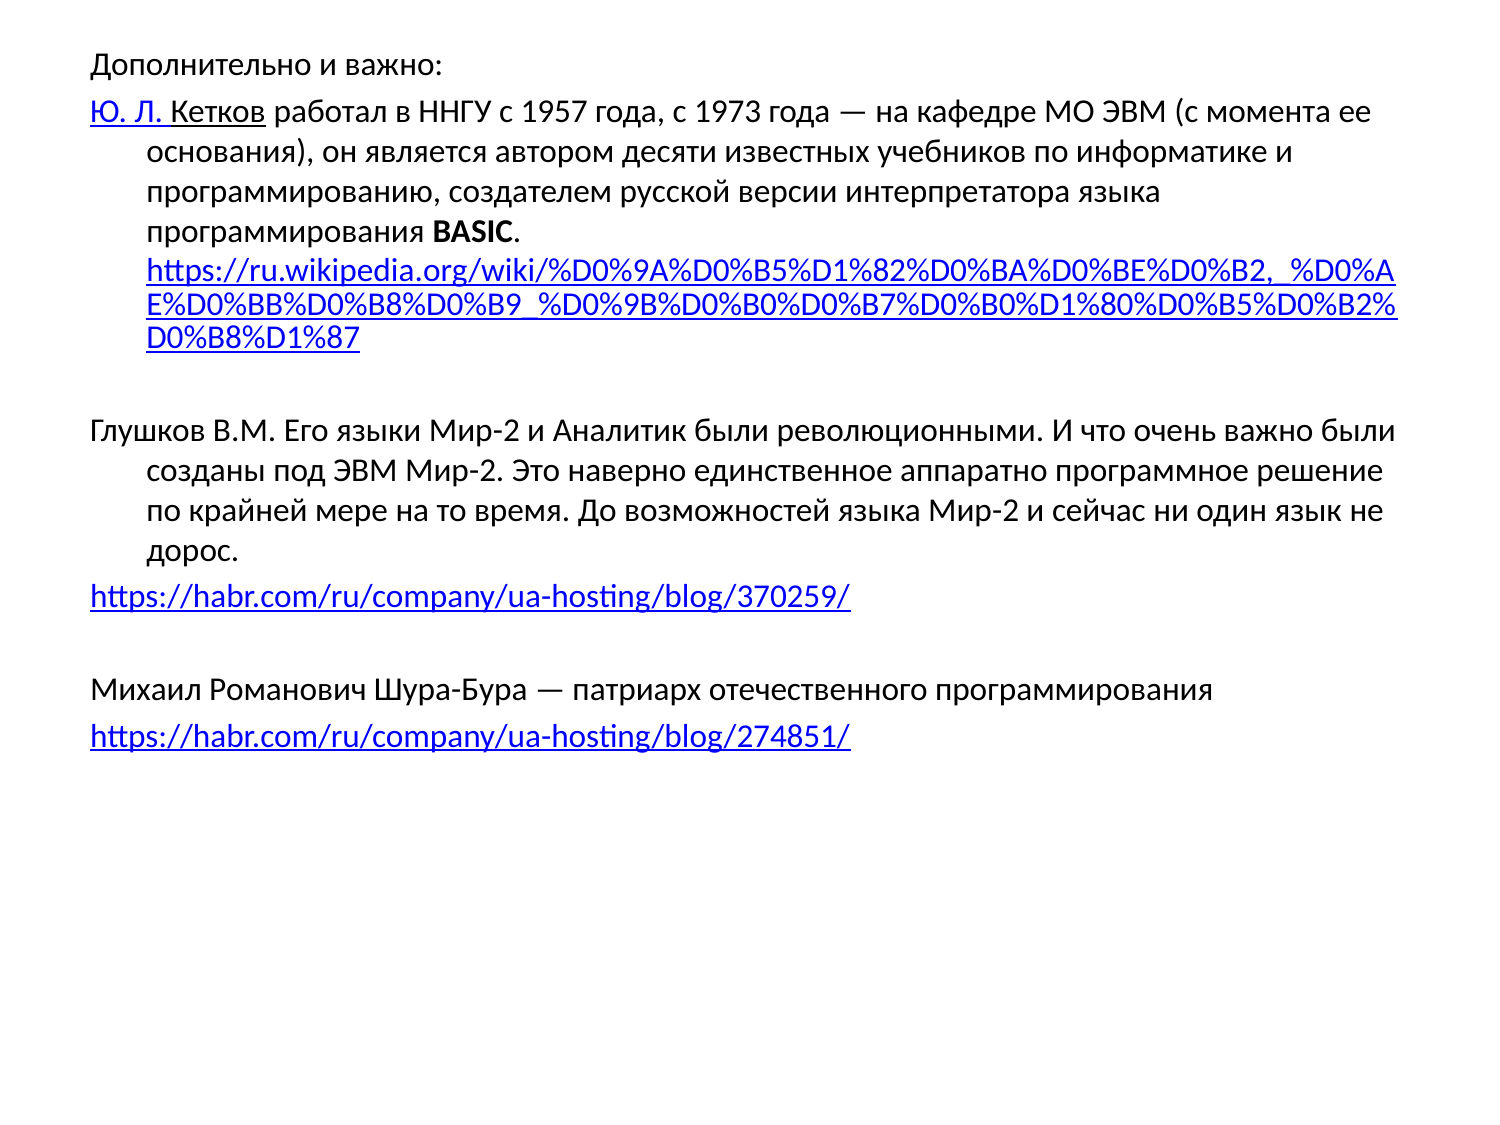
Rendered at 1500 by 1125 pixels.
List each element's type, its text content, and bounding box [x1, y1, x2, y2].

list Дополнительно и важно: Ю. Л. Кетков работал в ННГУ с 1957 года, с 1973 года — на кафедре МО ЭВМ (с момента ее основания), он является автором десяти известных учебников по информатике и программированию, создателем русской версии интерпретатора языка программирования BASIC. https://ru.wikipedia.org/wiki/%D0%9A%D0%B5%D1%82%D0%BA%D0%BE%D0%B2,_%D0%AE%D0%BB%D0%B8%D0%B9_%D0%9B%D0%B0%D0%B7%D0%B0%D1%80%D0%B5%D0%B2%D0%B8%D1%87 Глушков В.М. Его языки Мир-2 и Аналитик были революционными. И что очень важно были созданы под ЭВМ Мир-2. Это наверно единственное аппаратно программное решение по крайней мере на то время. До возможностей языка Мир-2 и сейчас ни один язык не дорос. https://habr.com/ru/company/ua-hosting/blog/370259/ Михаил Романович Шура-Бура — патриарх отечественного программирования https://habr.com/ru/company/ua-hosting/blog/274851/ [75, 35, 1425, 1005]
